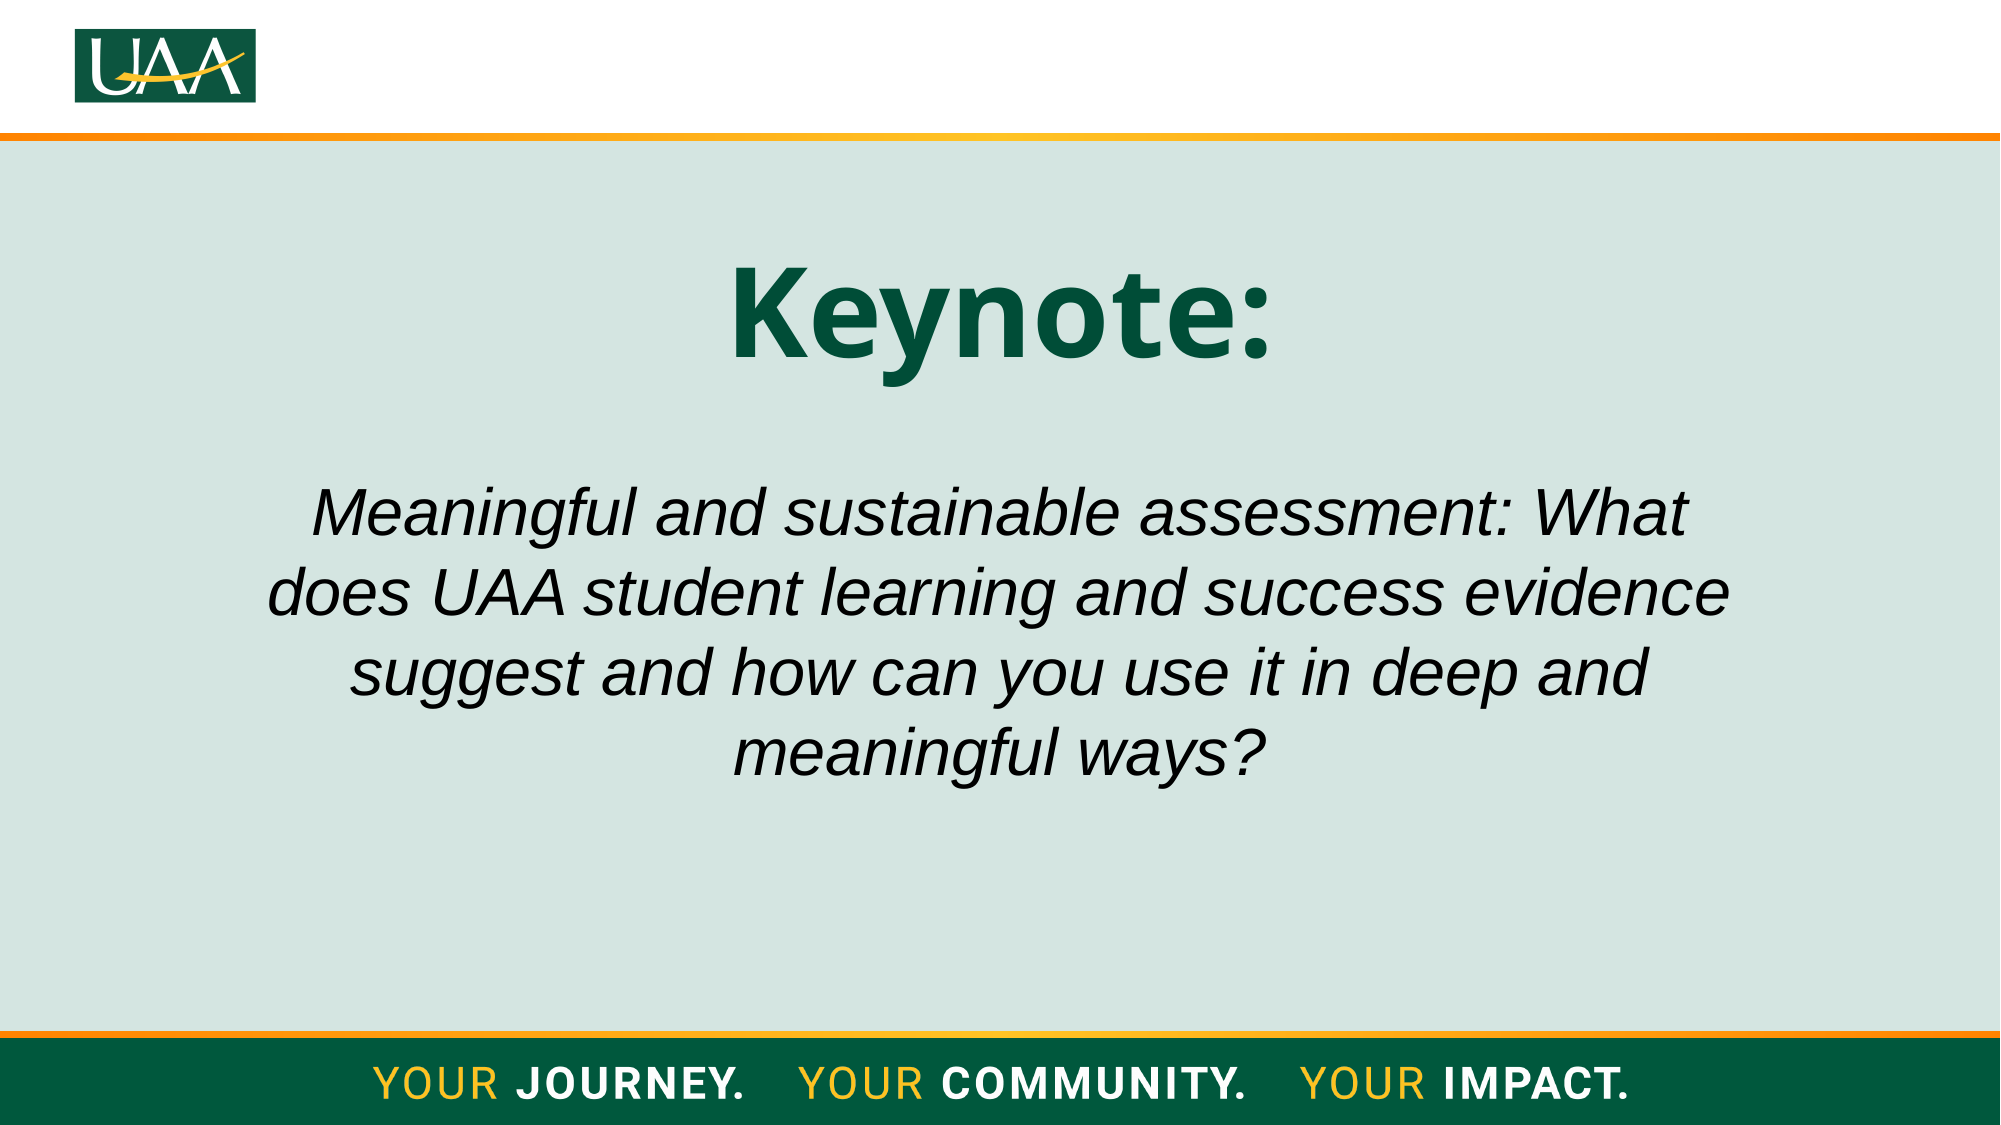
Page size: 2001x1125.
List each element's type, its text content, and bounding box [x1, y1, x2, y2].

picture [67, 22, 263, 109]
title Keynote: [249, 195, 1750, 392]
picture [362, 1054, 1638, 1111]
subtitle Meaningful and sustainable assessment: What does UAA student learning and success evidence suggest and how can you use it in deep and meaningful ways? [249, 461, 1750, 734]
